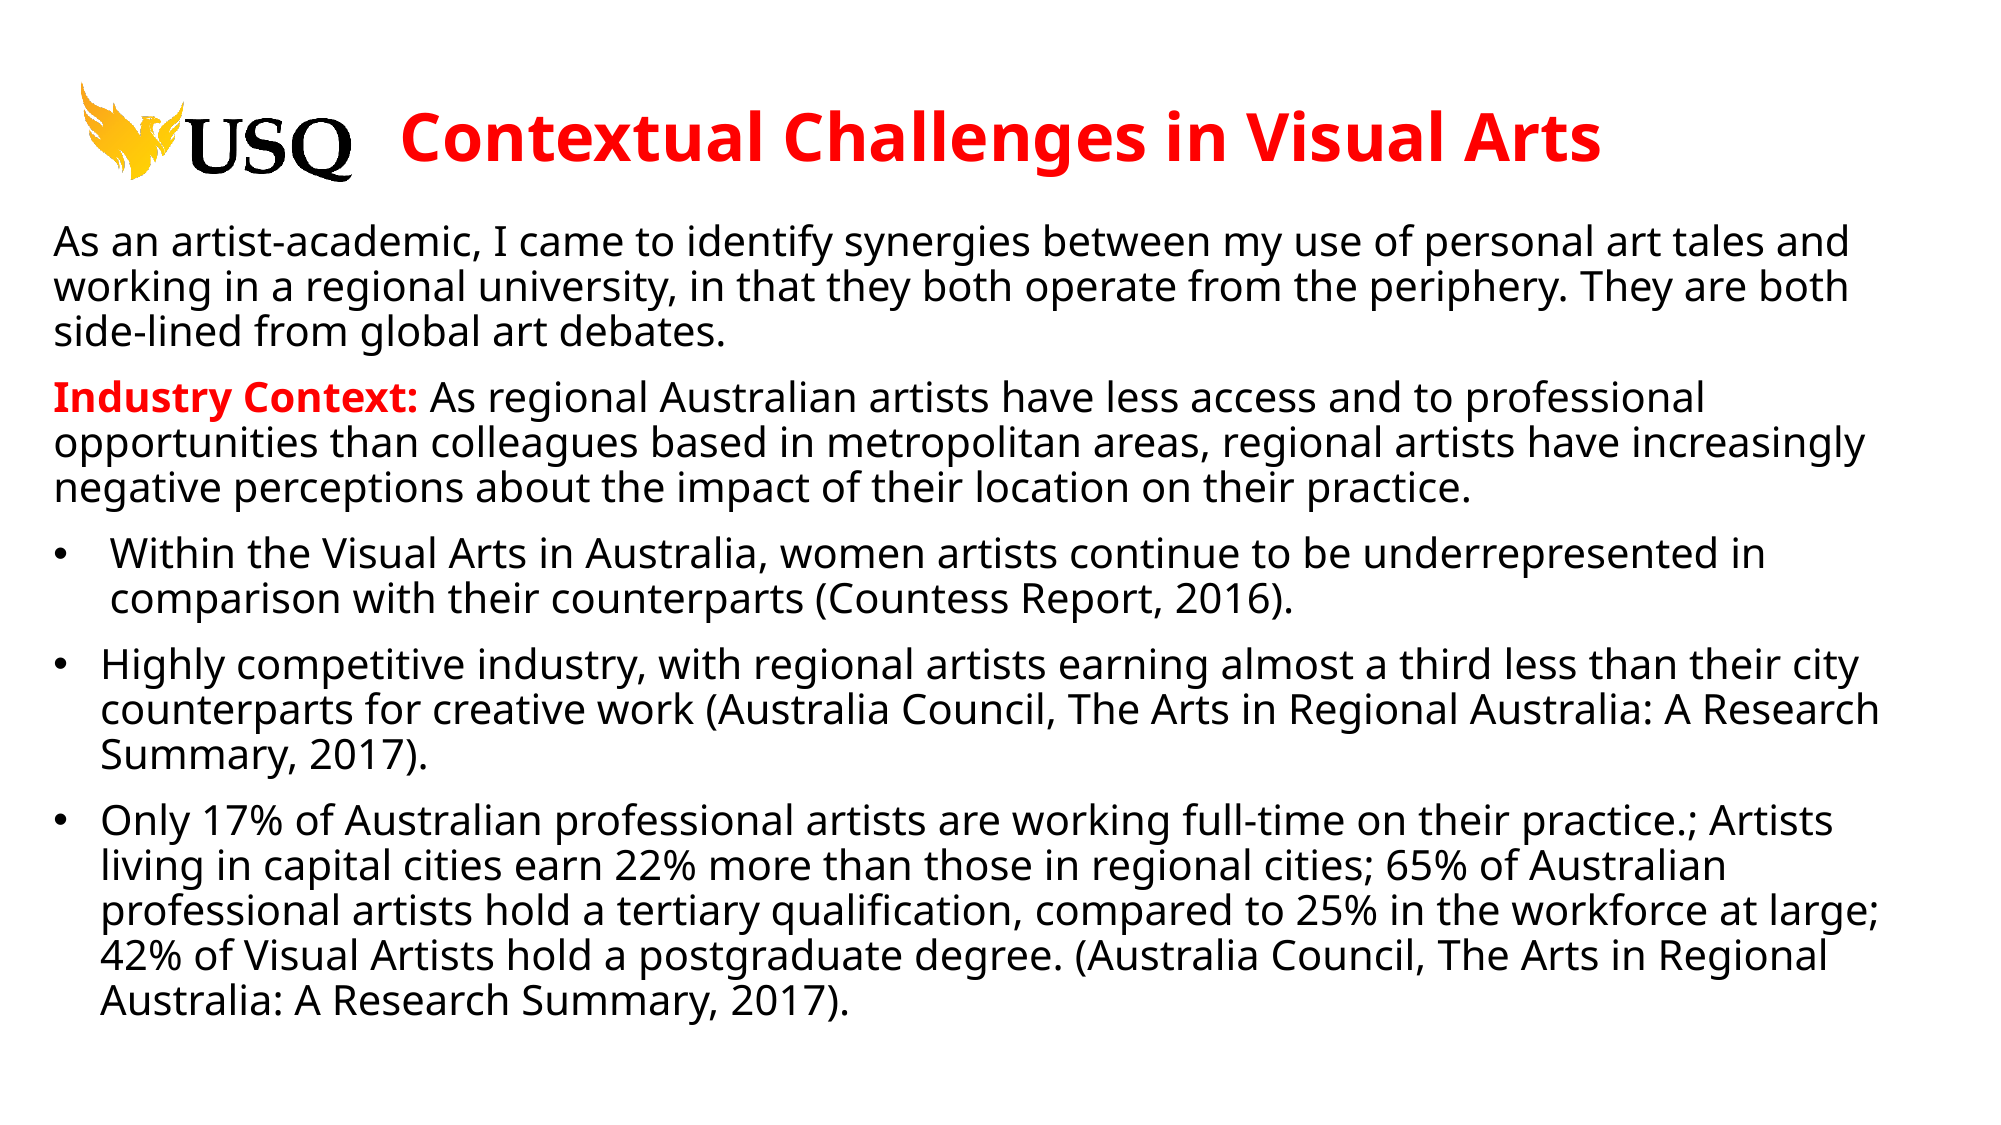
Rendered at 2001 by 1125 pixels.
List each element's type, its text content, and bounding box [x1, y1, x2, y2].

text_box Contextual Challenges in Visual Arts [384, 87, 1909, 183]
list As an artist-academic, I came to identify synergies between my use of personal art tales and working in a regional university, in that they both operate from the periphery. They are both side-lined from global art debates. Industry Context: As regional Australian artists have less access and to professional opportunities than colleagues based in metropolitan areas, regional artists have increasingly negative perceptions about the impact of their location on their practice. Within the Visual Arts in Australia, women artists continue to be underrepresented in comparison with their counterparts (Countess Report, 2016). Highly competitive industry, with regional artists earning almost a third less than their city counterparts for creative work (Australia Council, The Arts in Regional Australia: A Research Summary, 2017). Only 17% of Australian professional artists are working full-time on their practice.; Artists living in capital cities earn 22% more than those in regional cities; 65% of Australian professional artists hold a tertiary qualification, compared to 25% in the workforce at large; 42% of Visual Artists hold a postgraduate degree. (Australia Council, The Arts in Regional Australia: A Research Summary, 2017). [38, 213, 1950, 1080]
picture [81, 81, 352, 182]
